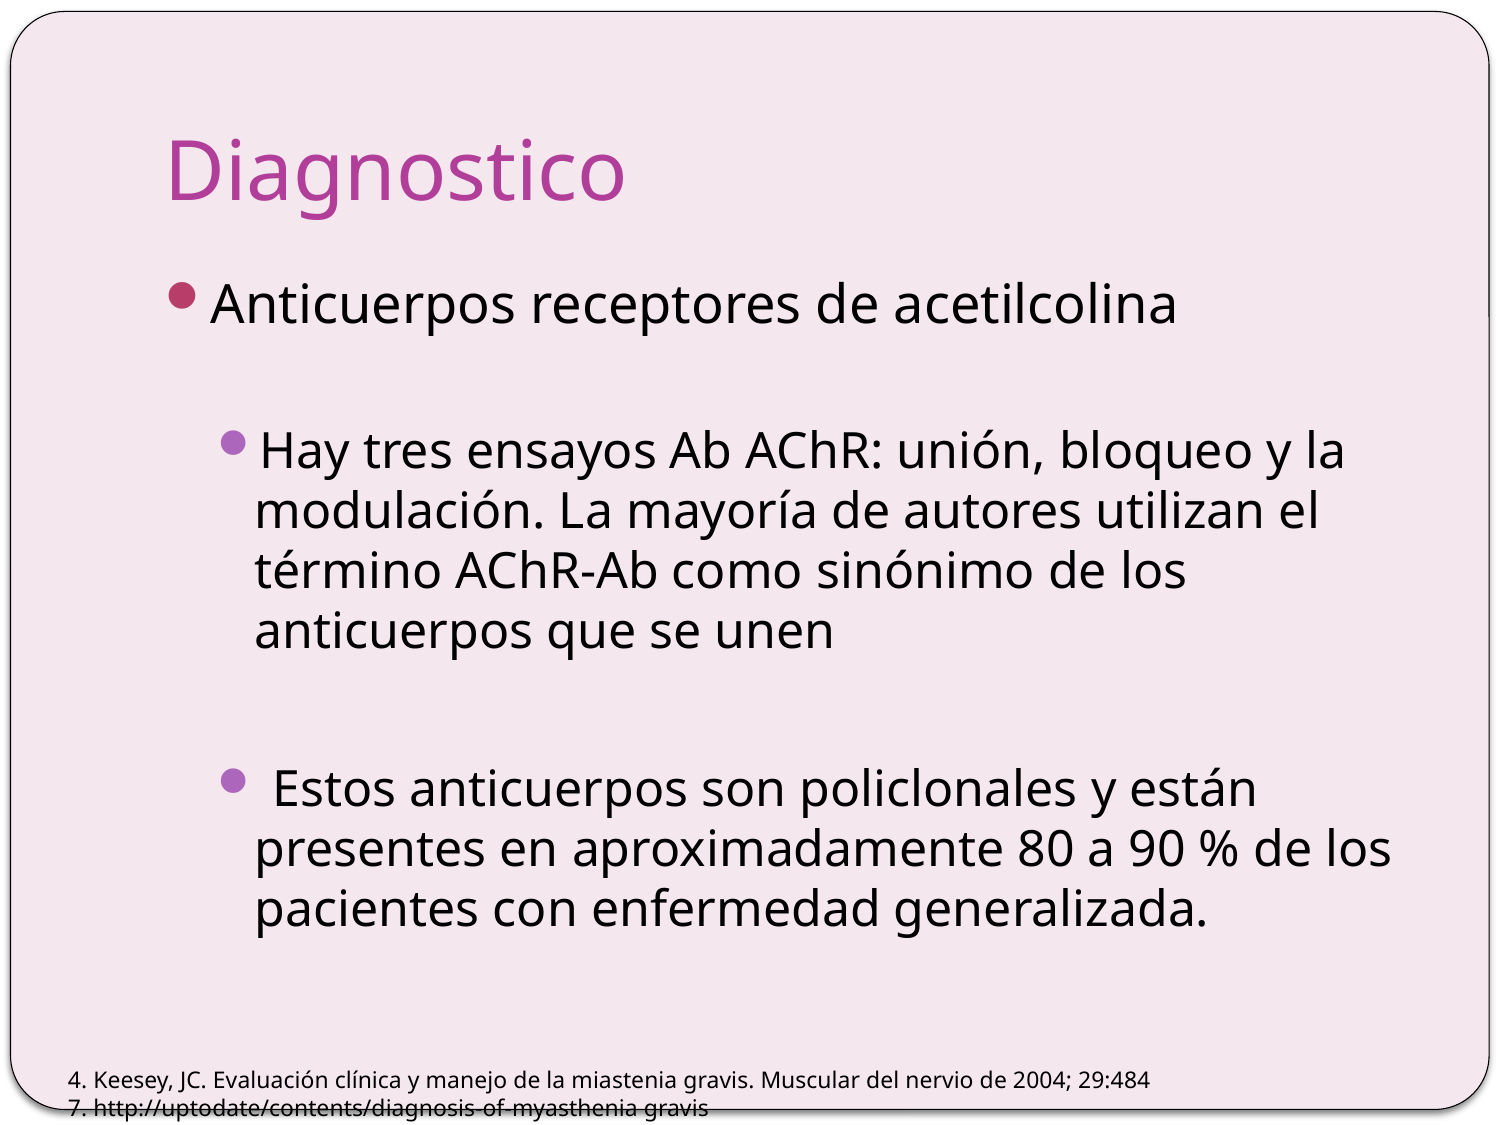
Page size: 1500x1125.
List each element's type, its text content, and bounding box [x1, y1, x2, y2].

list Anticuerpos receptores de acetilcolina Hay tres ensayos Ab AChR: unión, bloqueo y la modulación. La mayoría de autores utilizan el término AChR-Ab como sinónimo de los anticuerpos que se unen Estos anticuerpos son policlonales y están presentes en aproximadamente 80 a 90 % de los pacientes con enfermedad generalizada. [150, 261, 1425, 1012]
text_box 4. Keesey, JC. Evaluación clínica y manejo de la miastenia gravis. Muscular del nervio de 2004; 29:484 7. http://uptodate/contents/diagnosis-of-myasthenia gravis [53, 1058, 1459, 1125]
title Diagnostico [150, 45, 1425, 233]
